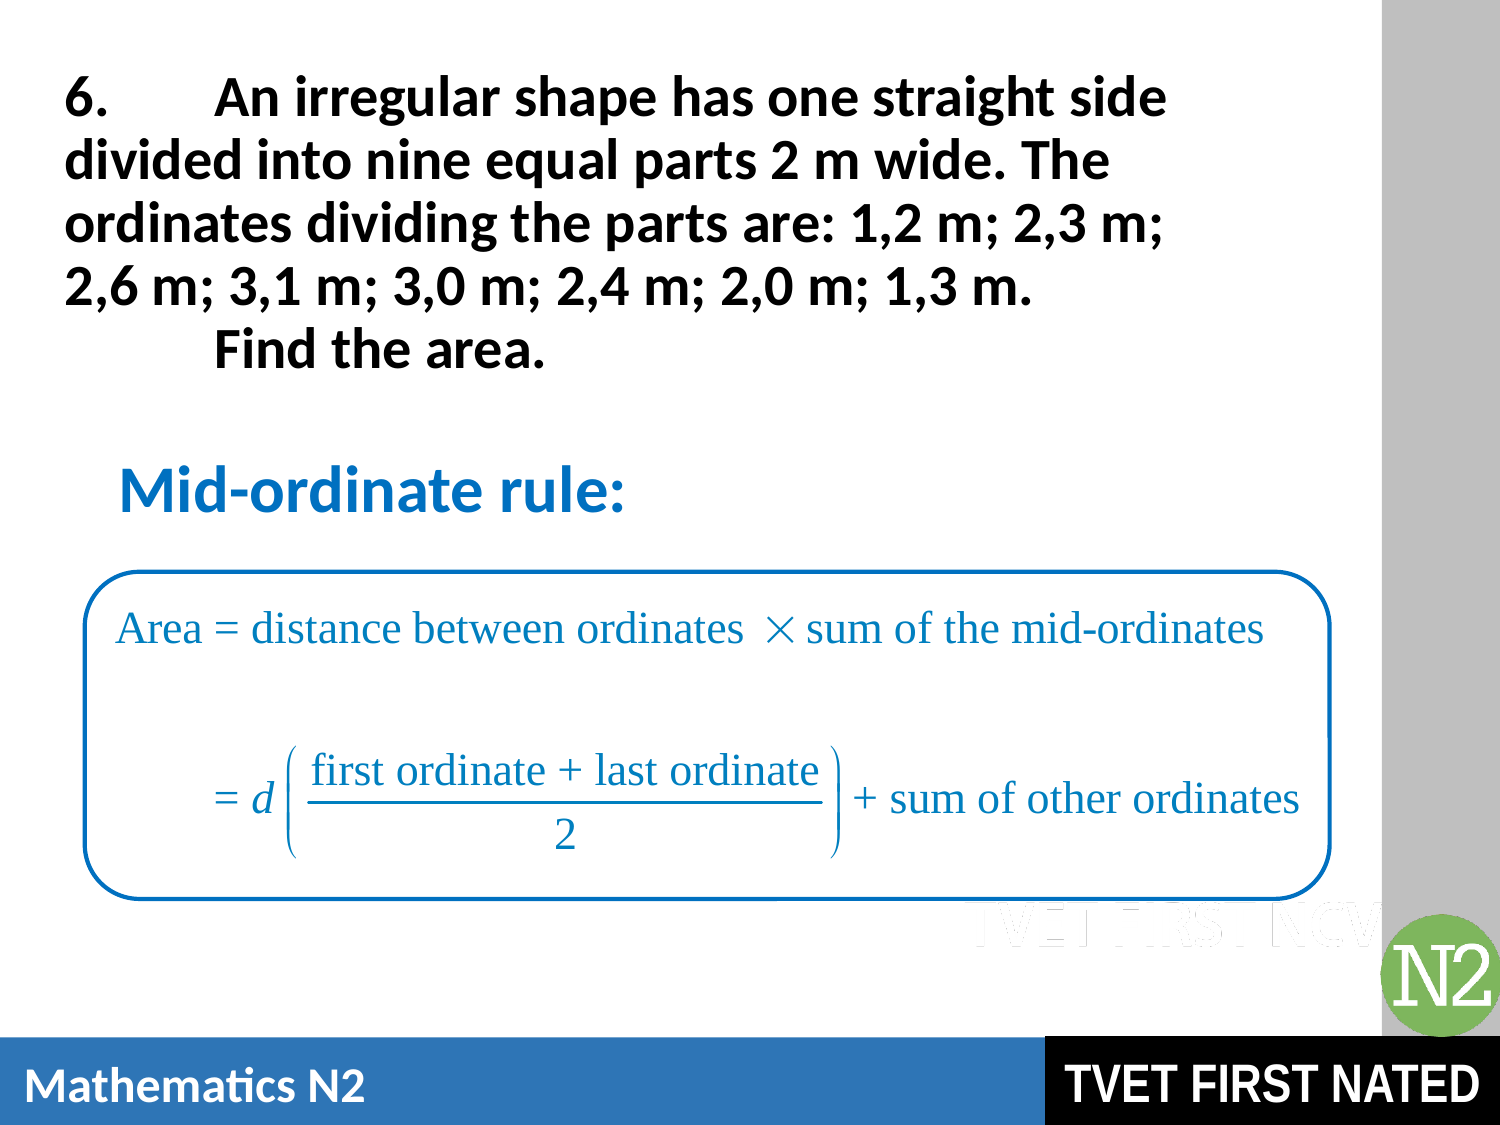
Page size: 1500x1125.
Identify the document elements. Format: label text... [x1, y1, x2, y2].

picture [964, 892, 1500, 1037]
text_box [84, 571, 1330, 899]
text_box Mid-ordinate rule: [103, 438, 643, 534]
title 6. An irregular shape has one straight side divided into nine equal parts 2 m wide. The ordinates dividing the parts are: 1,2 m; 2,3 m; 2,6 m; 3,1 m; 3,0 m; 2,4 m; 2,0 m; 1,3 m. Find the area. [49, 101, 1347, 220]
